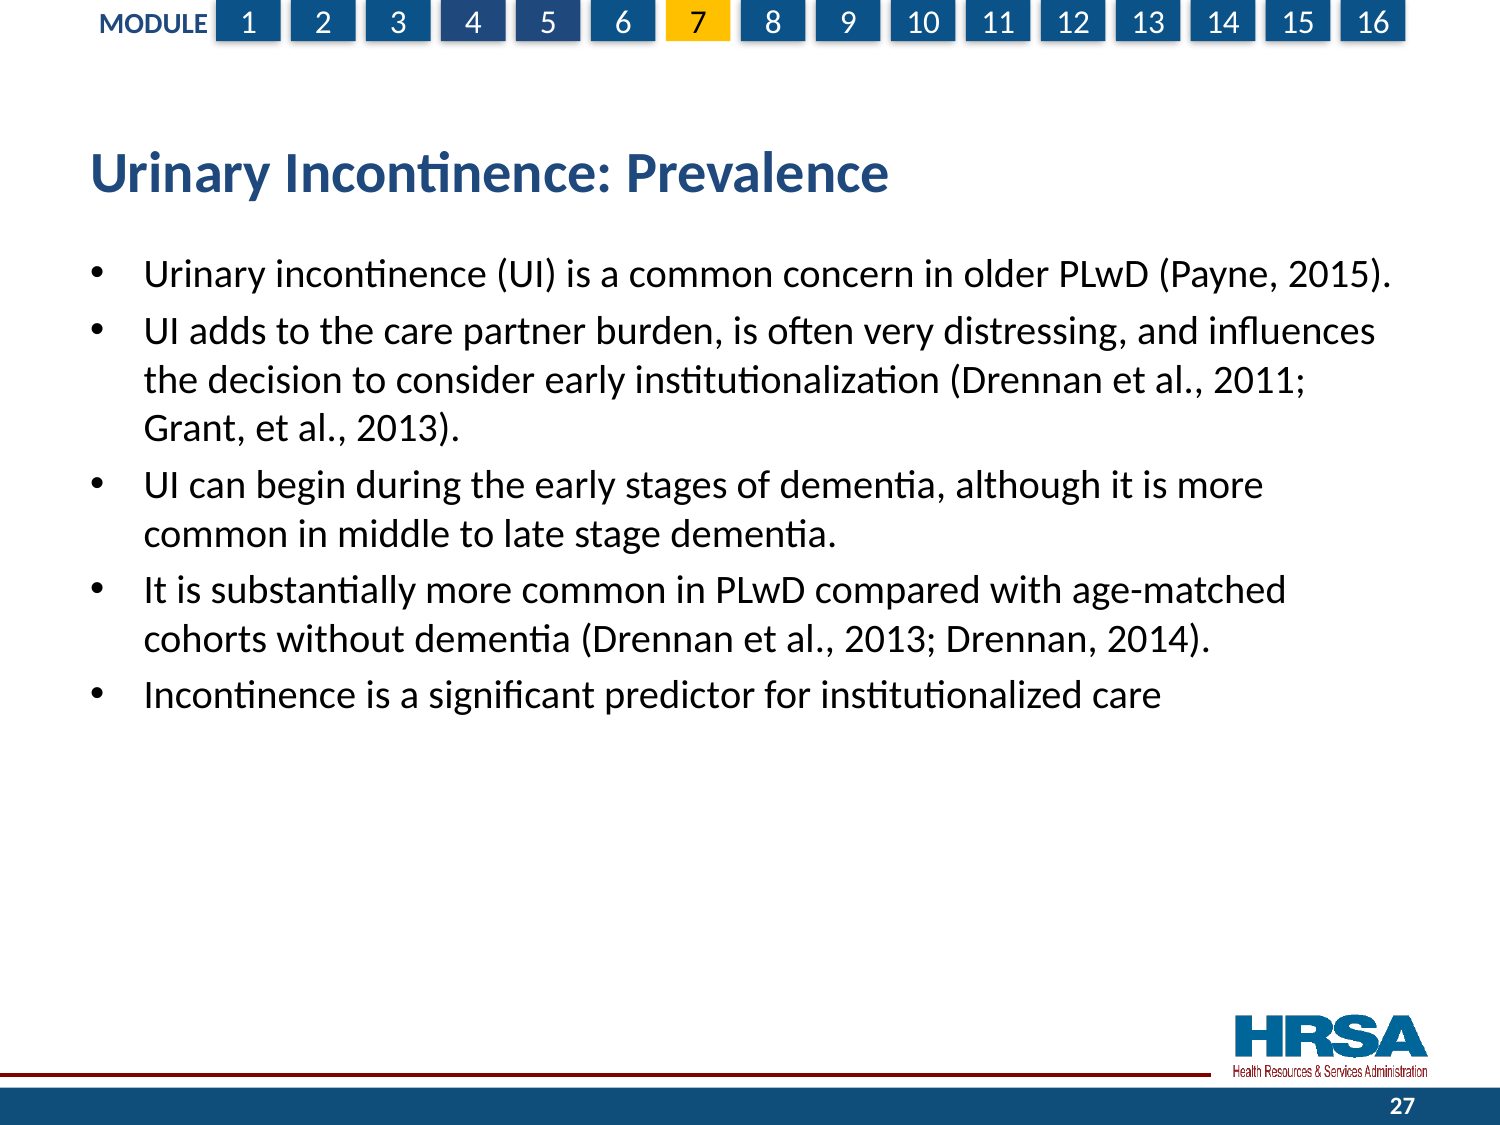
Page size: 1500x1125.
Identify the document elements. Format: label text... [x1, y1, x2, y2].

title Urinary Incontinence: Prevalence [75, 149, 1425, 188]
picture [1210, 1002, 1450, 1083]
list Urinary incontinence (UI) is a common concern in older PLwD (Payne, 2015). UI adds to the care partner burden, is often very distressing, and influences the decision to consider early institutionalization (Drennan et al., 2011; Grant, et al., 2013). UI can begin during the early stages of dementia, although it is more common in middle to late stage dementia. It is substantially more common in PLwD compared with age-matched cohorts without dementia (Drennan et al., 2013; Drennan, 2014). Incontinence is a significant predictor for institutionalized care [75, 239, 1425, 738]
